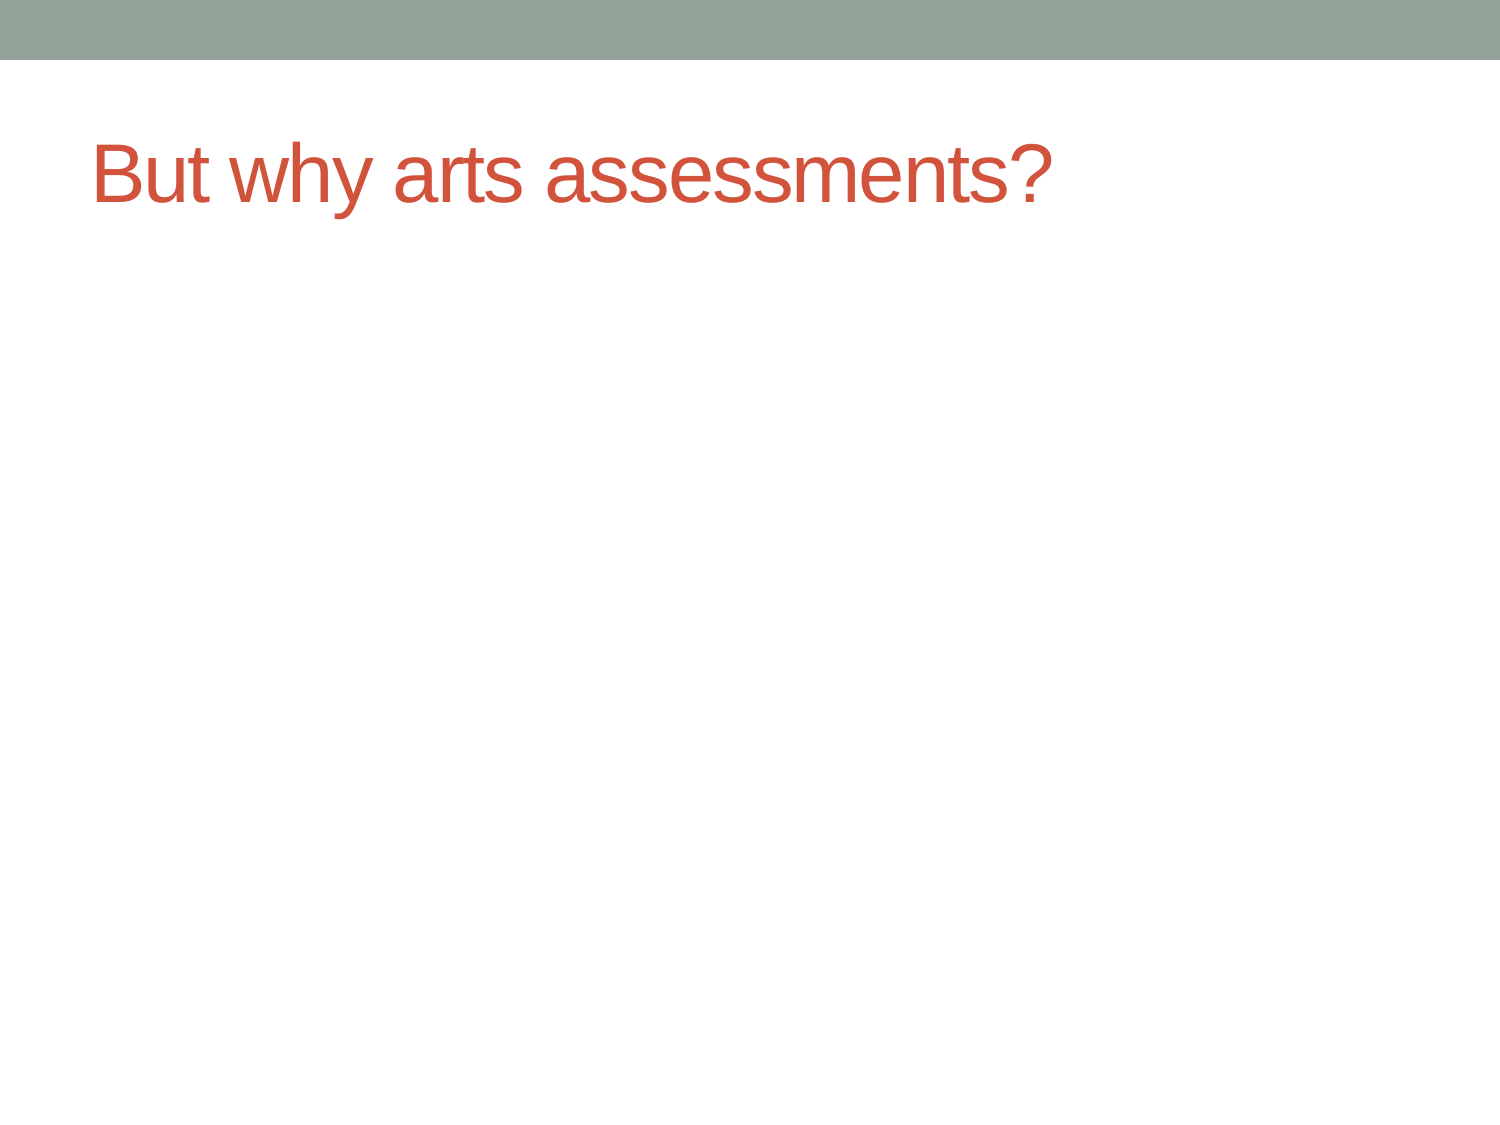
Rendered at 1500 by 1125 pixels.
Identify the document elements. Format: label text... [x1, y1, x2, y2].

title But why arts assessments? [75, 87, 1425, 250]
